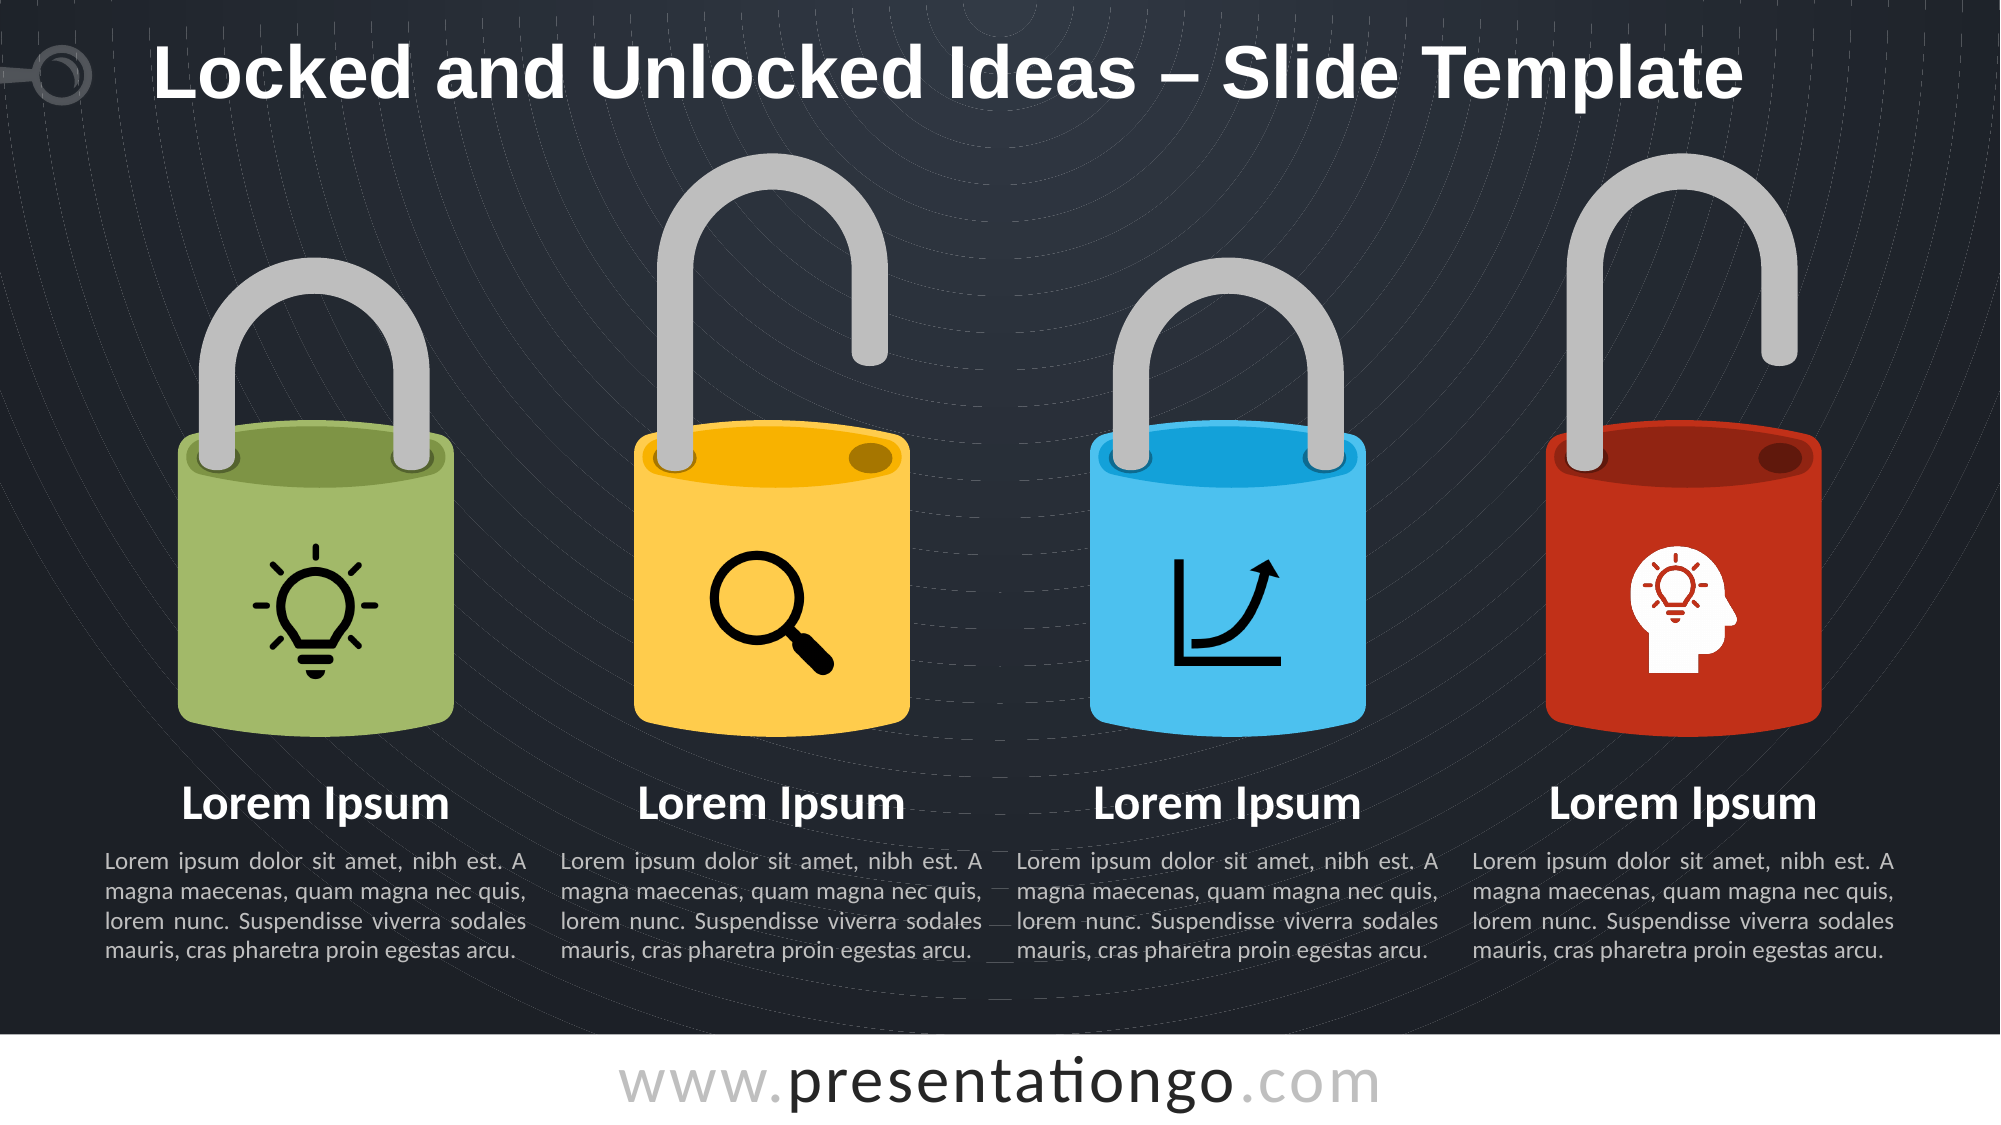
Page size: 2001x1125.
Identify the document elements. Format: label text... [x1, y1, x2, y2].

picture [1152, 537, 1303, 688]
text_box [1472, 761, 1895, 974]
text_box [1016, 761, 1440, 974]
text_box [177, 257, 454, 737]
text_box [634, 153, 910, 737]
picture [696, 537, 847, 688]
picture [240, 537, 391, 688]
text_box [1545, 153, 1822, 737]
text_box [560, 761, 984, 974]
picture [1608, 537, 1759, 688]
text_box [1090, 257, 1366, 737]
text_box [104, 761, 528, 974]
title Locked and Unlocked Ideas – Slide Template [137, 26, 2000, 148]
